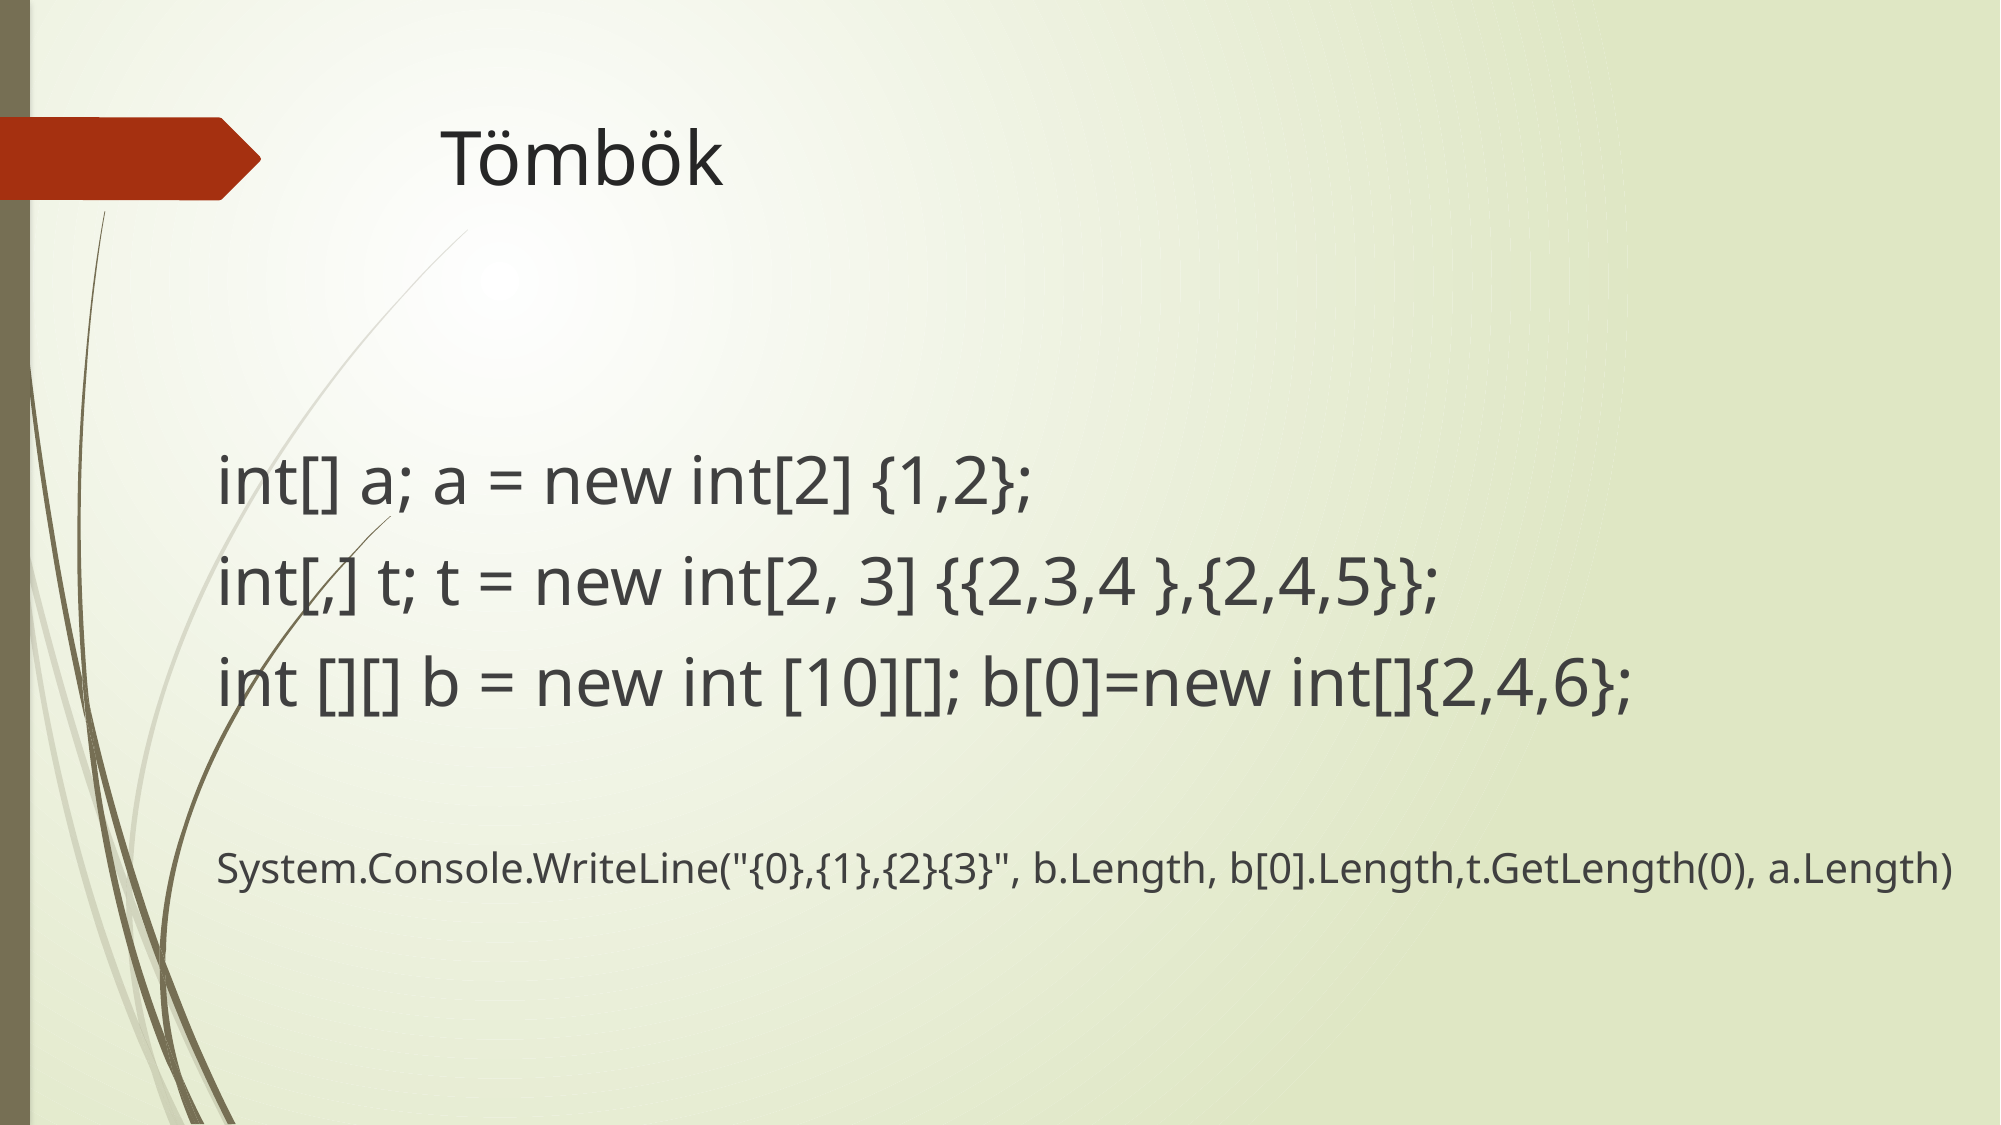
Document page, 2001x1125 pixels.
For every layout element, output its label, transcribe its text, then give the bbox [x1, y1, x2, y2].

list int[] a; a = new int[2] {1,2}; int[,] t; t = new int[2, 3] {{2,3,4 },{2,4,5}}; int [][] b = new int [10][]; b[0]=new int[]{2,4,6}; System.Console.WriteLine("{0},{1},{2}{3}", b.Length, b[0].Length,t.GetLength(0), a.Length) [201, 350, 2000, 1011]
title Tömbök [425, 102, 1888, 313]
